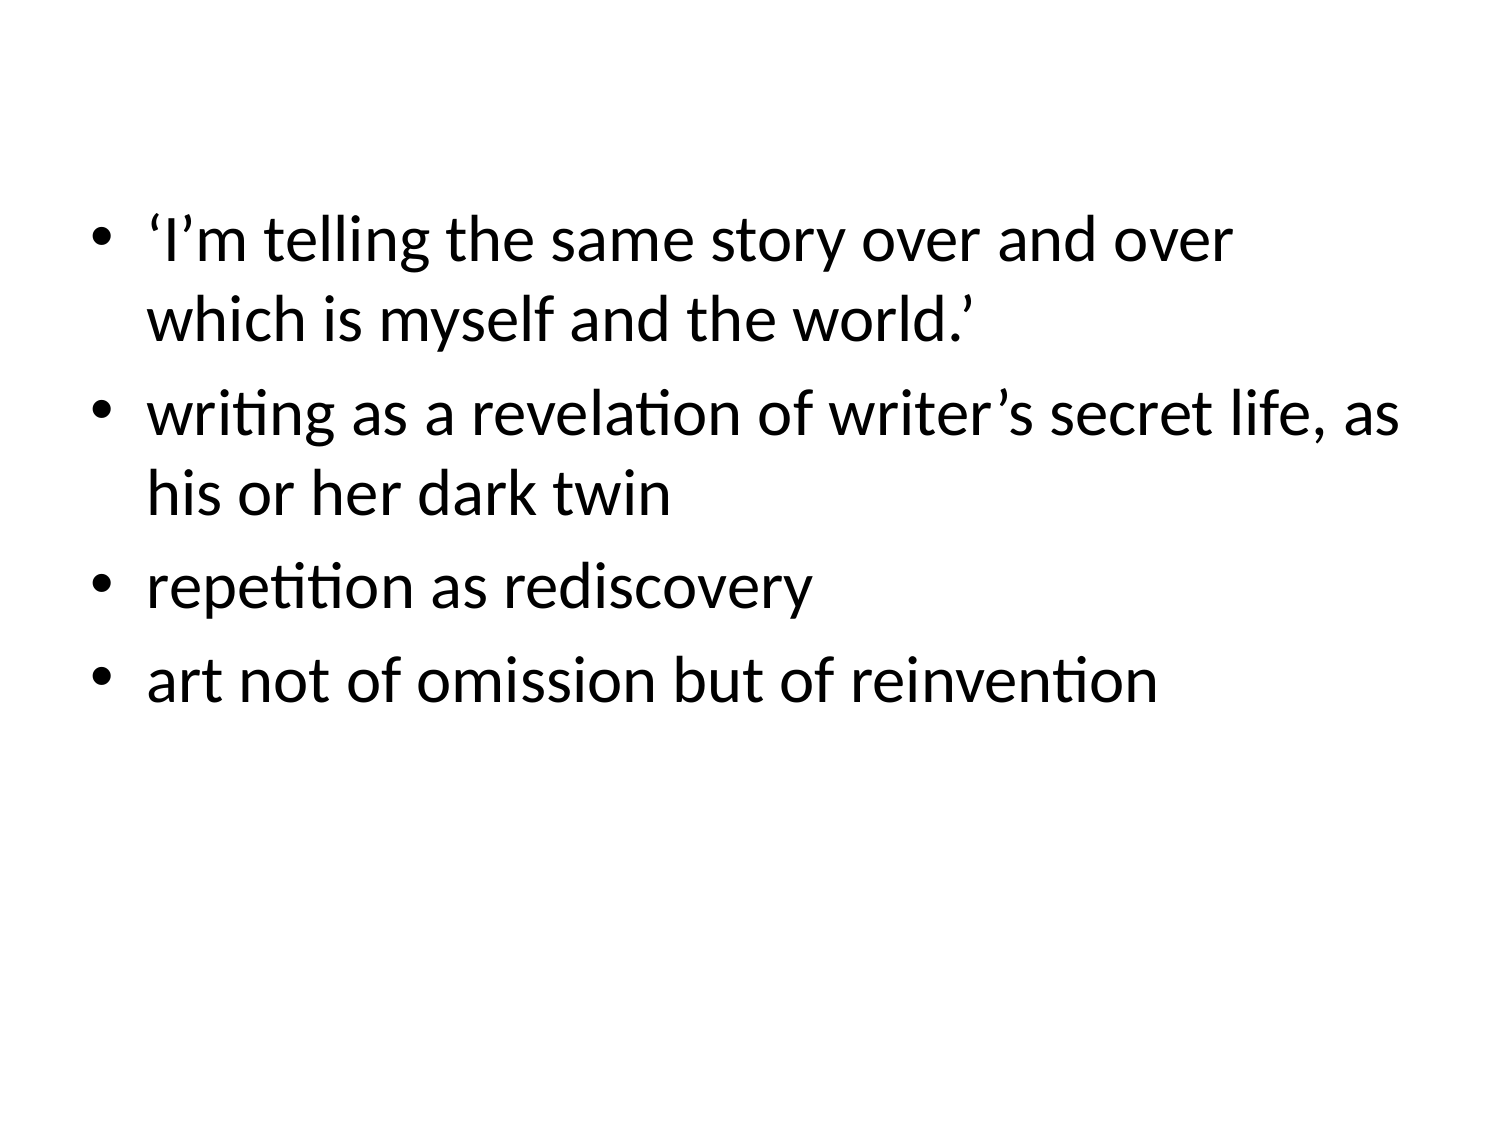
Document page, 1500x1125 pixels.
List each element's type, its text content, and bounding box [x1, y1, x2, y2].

list ‘I’m telling the same story over and over which is myself and the world.’ writing as a revelation of writer’s secret life, as his or her dark twin repetition as rediscovery art not of omission but of reinvention [75, 187, 1425, 1005]
